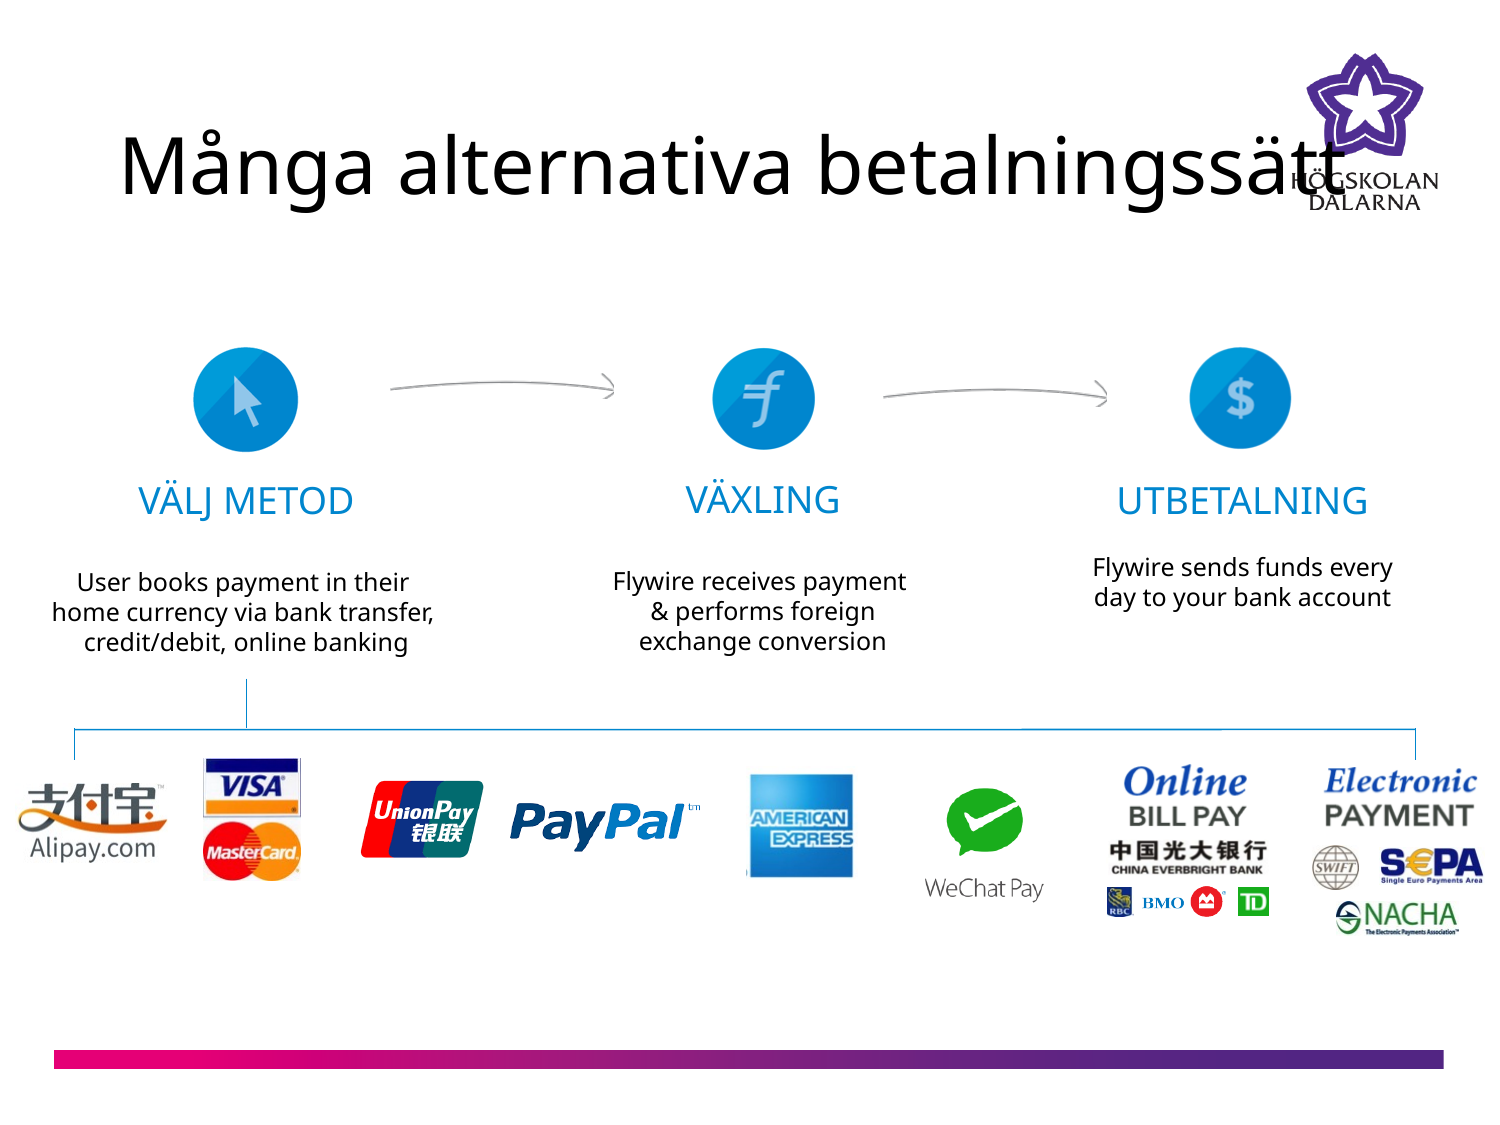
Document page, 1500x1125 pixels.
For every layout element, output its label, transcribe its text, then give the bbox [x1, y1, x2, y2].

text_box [1106, 761, 1272, 918]
text_box UTBETALNING Flywire sends funds every day to your bank account [1069, 469, 1416, 619]
picture [495, 745, 714, 909]
picture [15, 783, 168, 863]
title Många alternativa betalningssätt [103, 59, 1397, 278]
text_box VÄLJ METOD User books payment in their home currency via bank transfer, credit/debit, online banking [24, 469, 469, 704]
picture [883, 380, 1107, 407]
picture [868, 754, 1099, 925]
picture [390, 373, 614, 400]
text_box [1309, 767, 1485, 936]
picture [746, 766, 858, 888]
picture [1178, 338, 1306, 457]
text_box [74, 678, 1416, 761]
text_box VÄXLING Flywire receives payment & performs foreign exchange conversion [585, 468, 941, 663]
picture [706, 345, 821, 454]
picture [189, 340, 304, 460]
picture [350, 768, 494, 868]
picture [203, 761, 301, 881]
